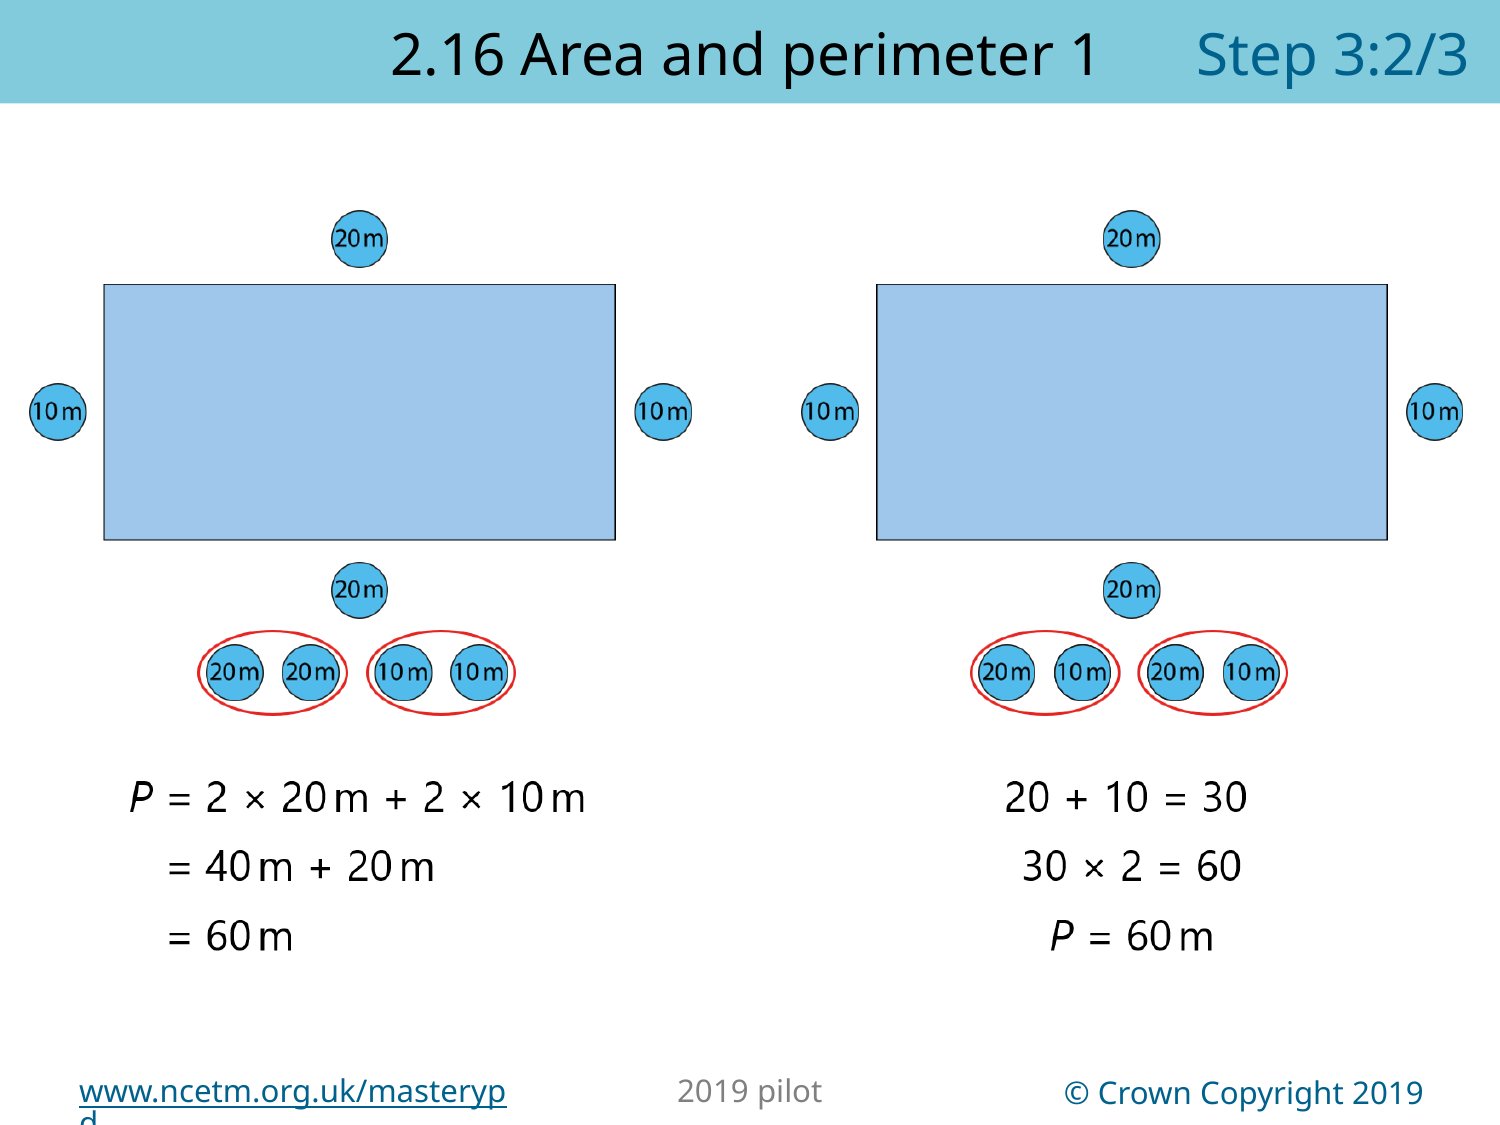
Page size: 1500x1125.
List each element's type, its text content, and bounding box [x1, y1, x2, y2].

list 2.16 Area and perimeter 1 Step 3:2/3 [0, 0, 1500, 104]
picture [801, 209, 1464, 985]
picture [29, 209, 692, 985]
